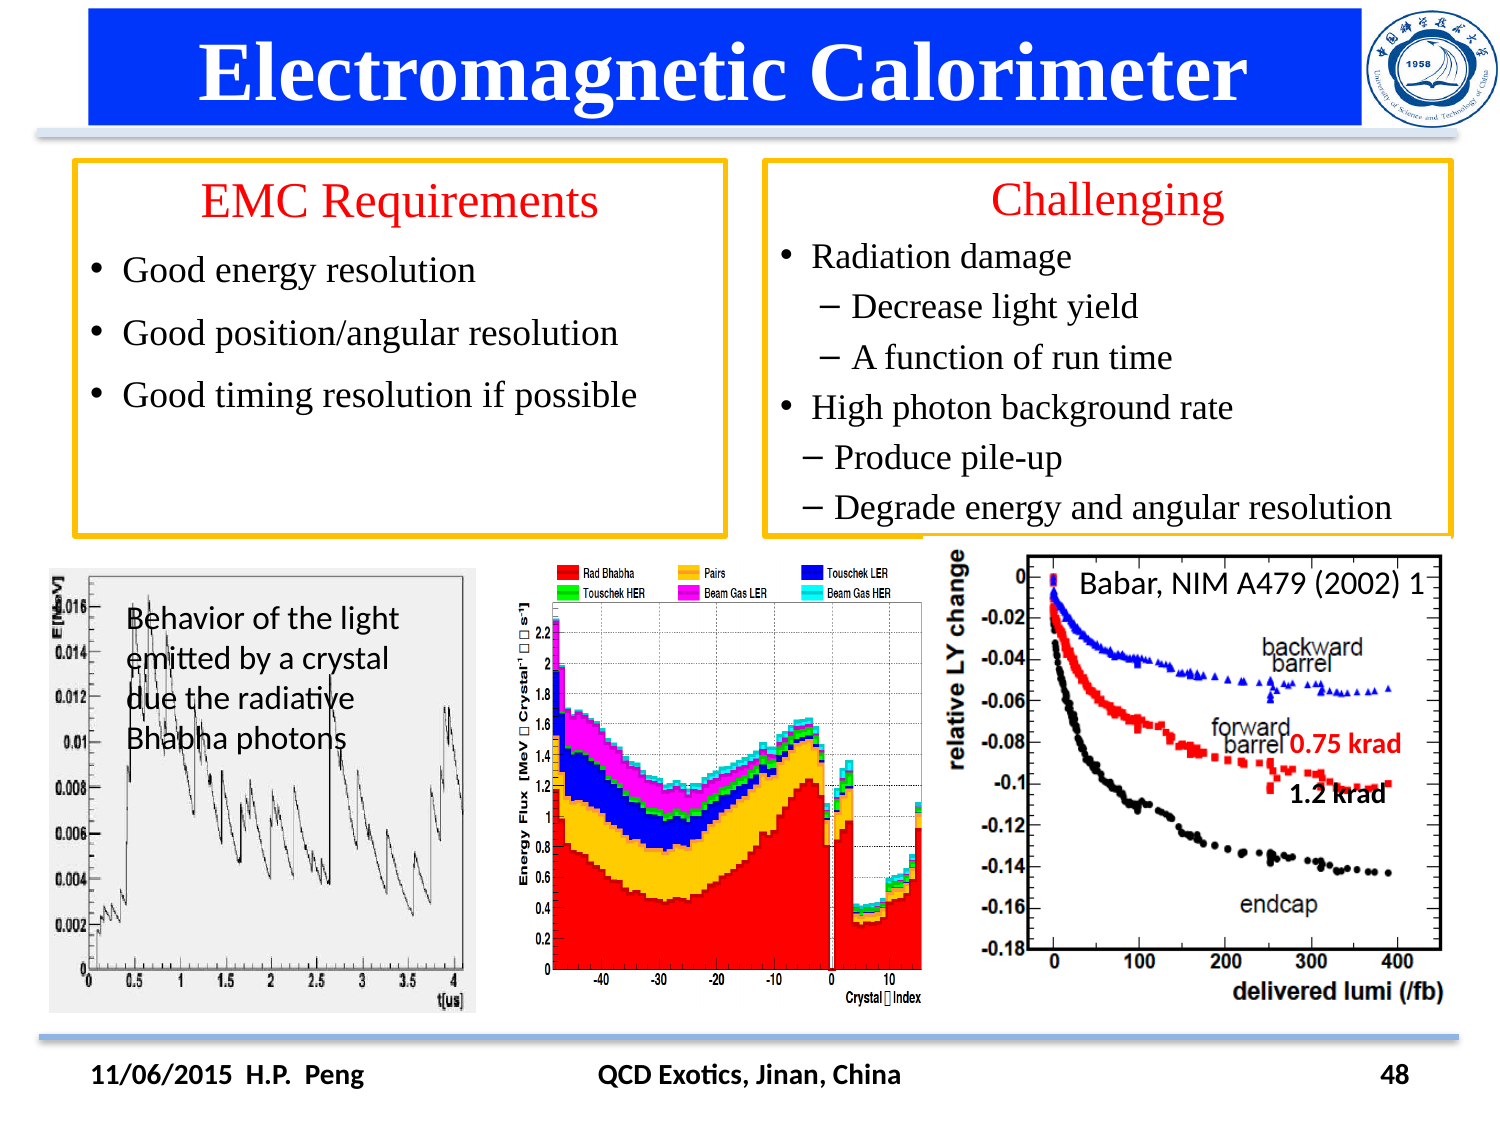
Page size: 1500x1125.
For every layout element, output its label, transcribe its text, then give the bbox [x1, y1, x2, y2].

slide_number 48 [1074, 1042, 1425, 1103]
title Electromagnetic Calorimeter [88, 8, 1362, 126]
text_box Challenging Radiation damage Decrease light yield A function of run time High photon background rate Produce pile-up Degrade energy and angular resolution [765, 160, 1451, 537]
picture [512, 536, 1452, 1016]
picture [45, 566, 478, 1015]
list EMC Requirements Good energy resolution Good position/angular resolution Good timing resolution if possible [75, 160, 726, 537]
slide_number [75, 1042, 425, 1103]
footer QCD Exotics, Jinan, China [512, 1042, 988, 1103]
picture [1363, 4, 1498, 128]
